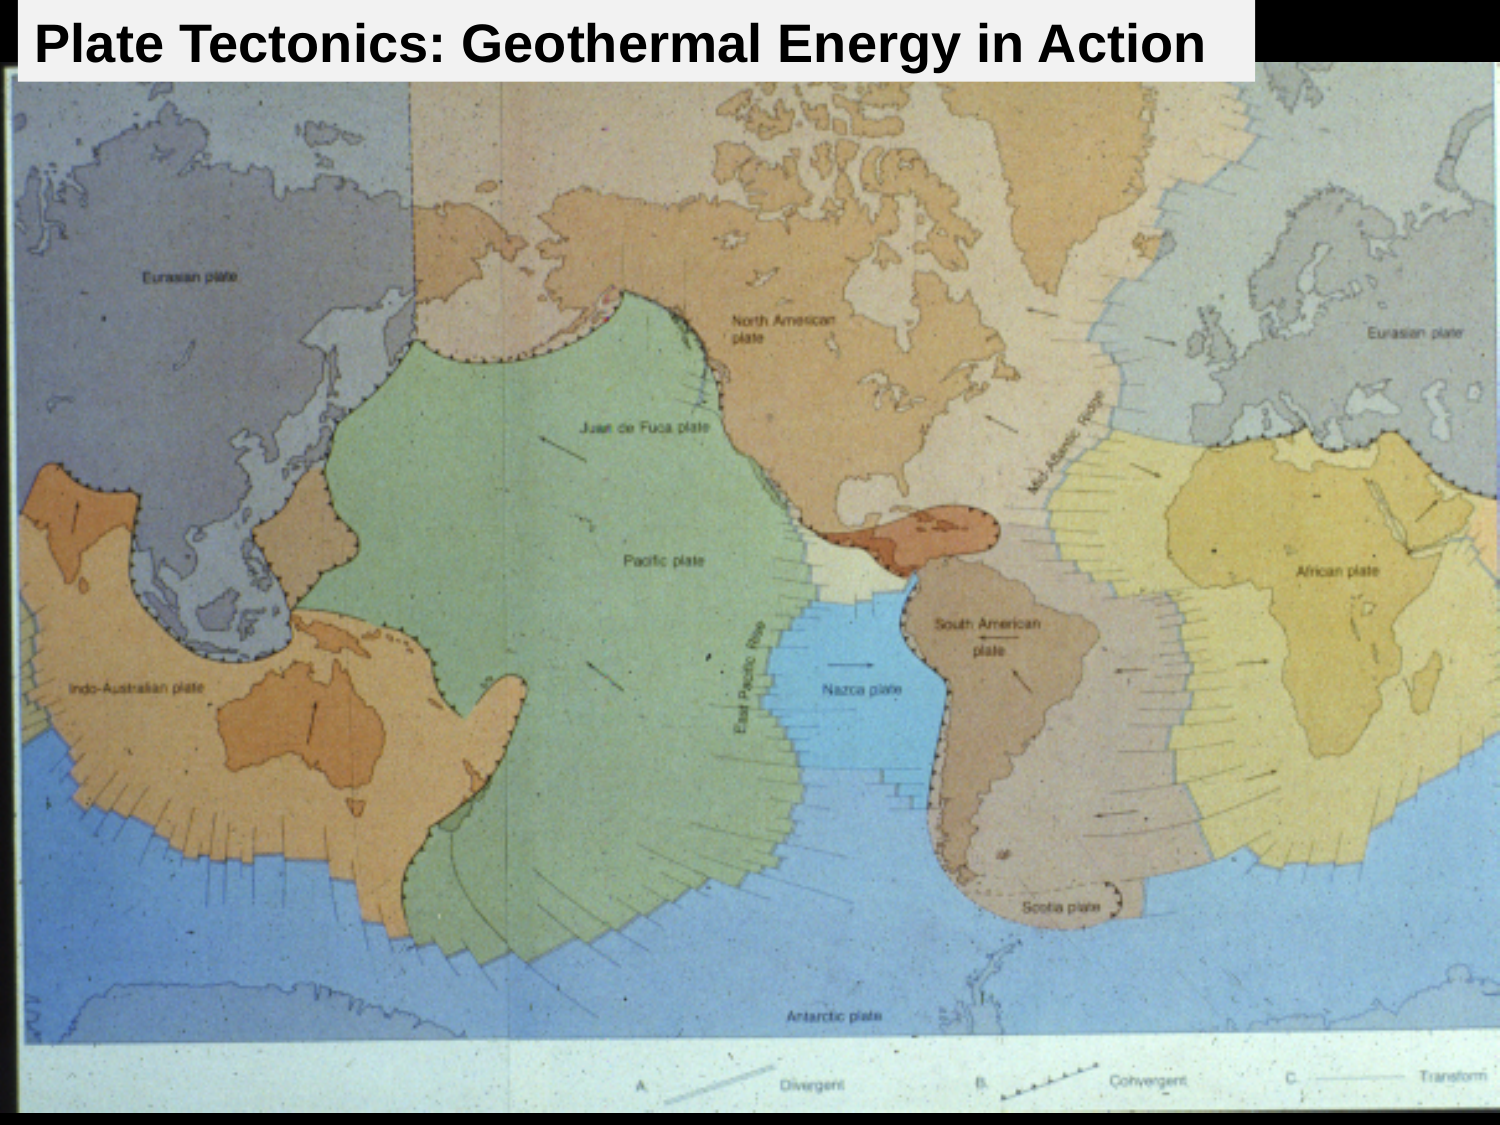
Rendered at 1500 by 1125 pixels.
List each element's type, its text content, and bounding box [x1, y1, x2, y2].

picture [0, 62, 1500, 1113]
text_box Plate Tectonics: Geothermal Energy in Action [17, 0, 1256, 62]
